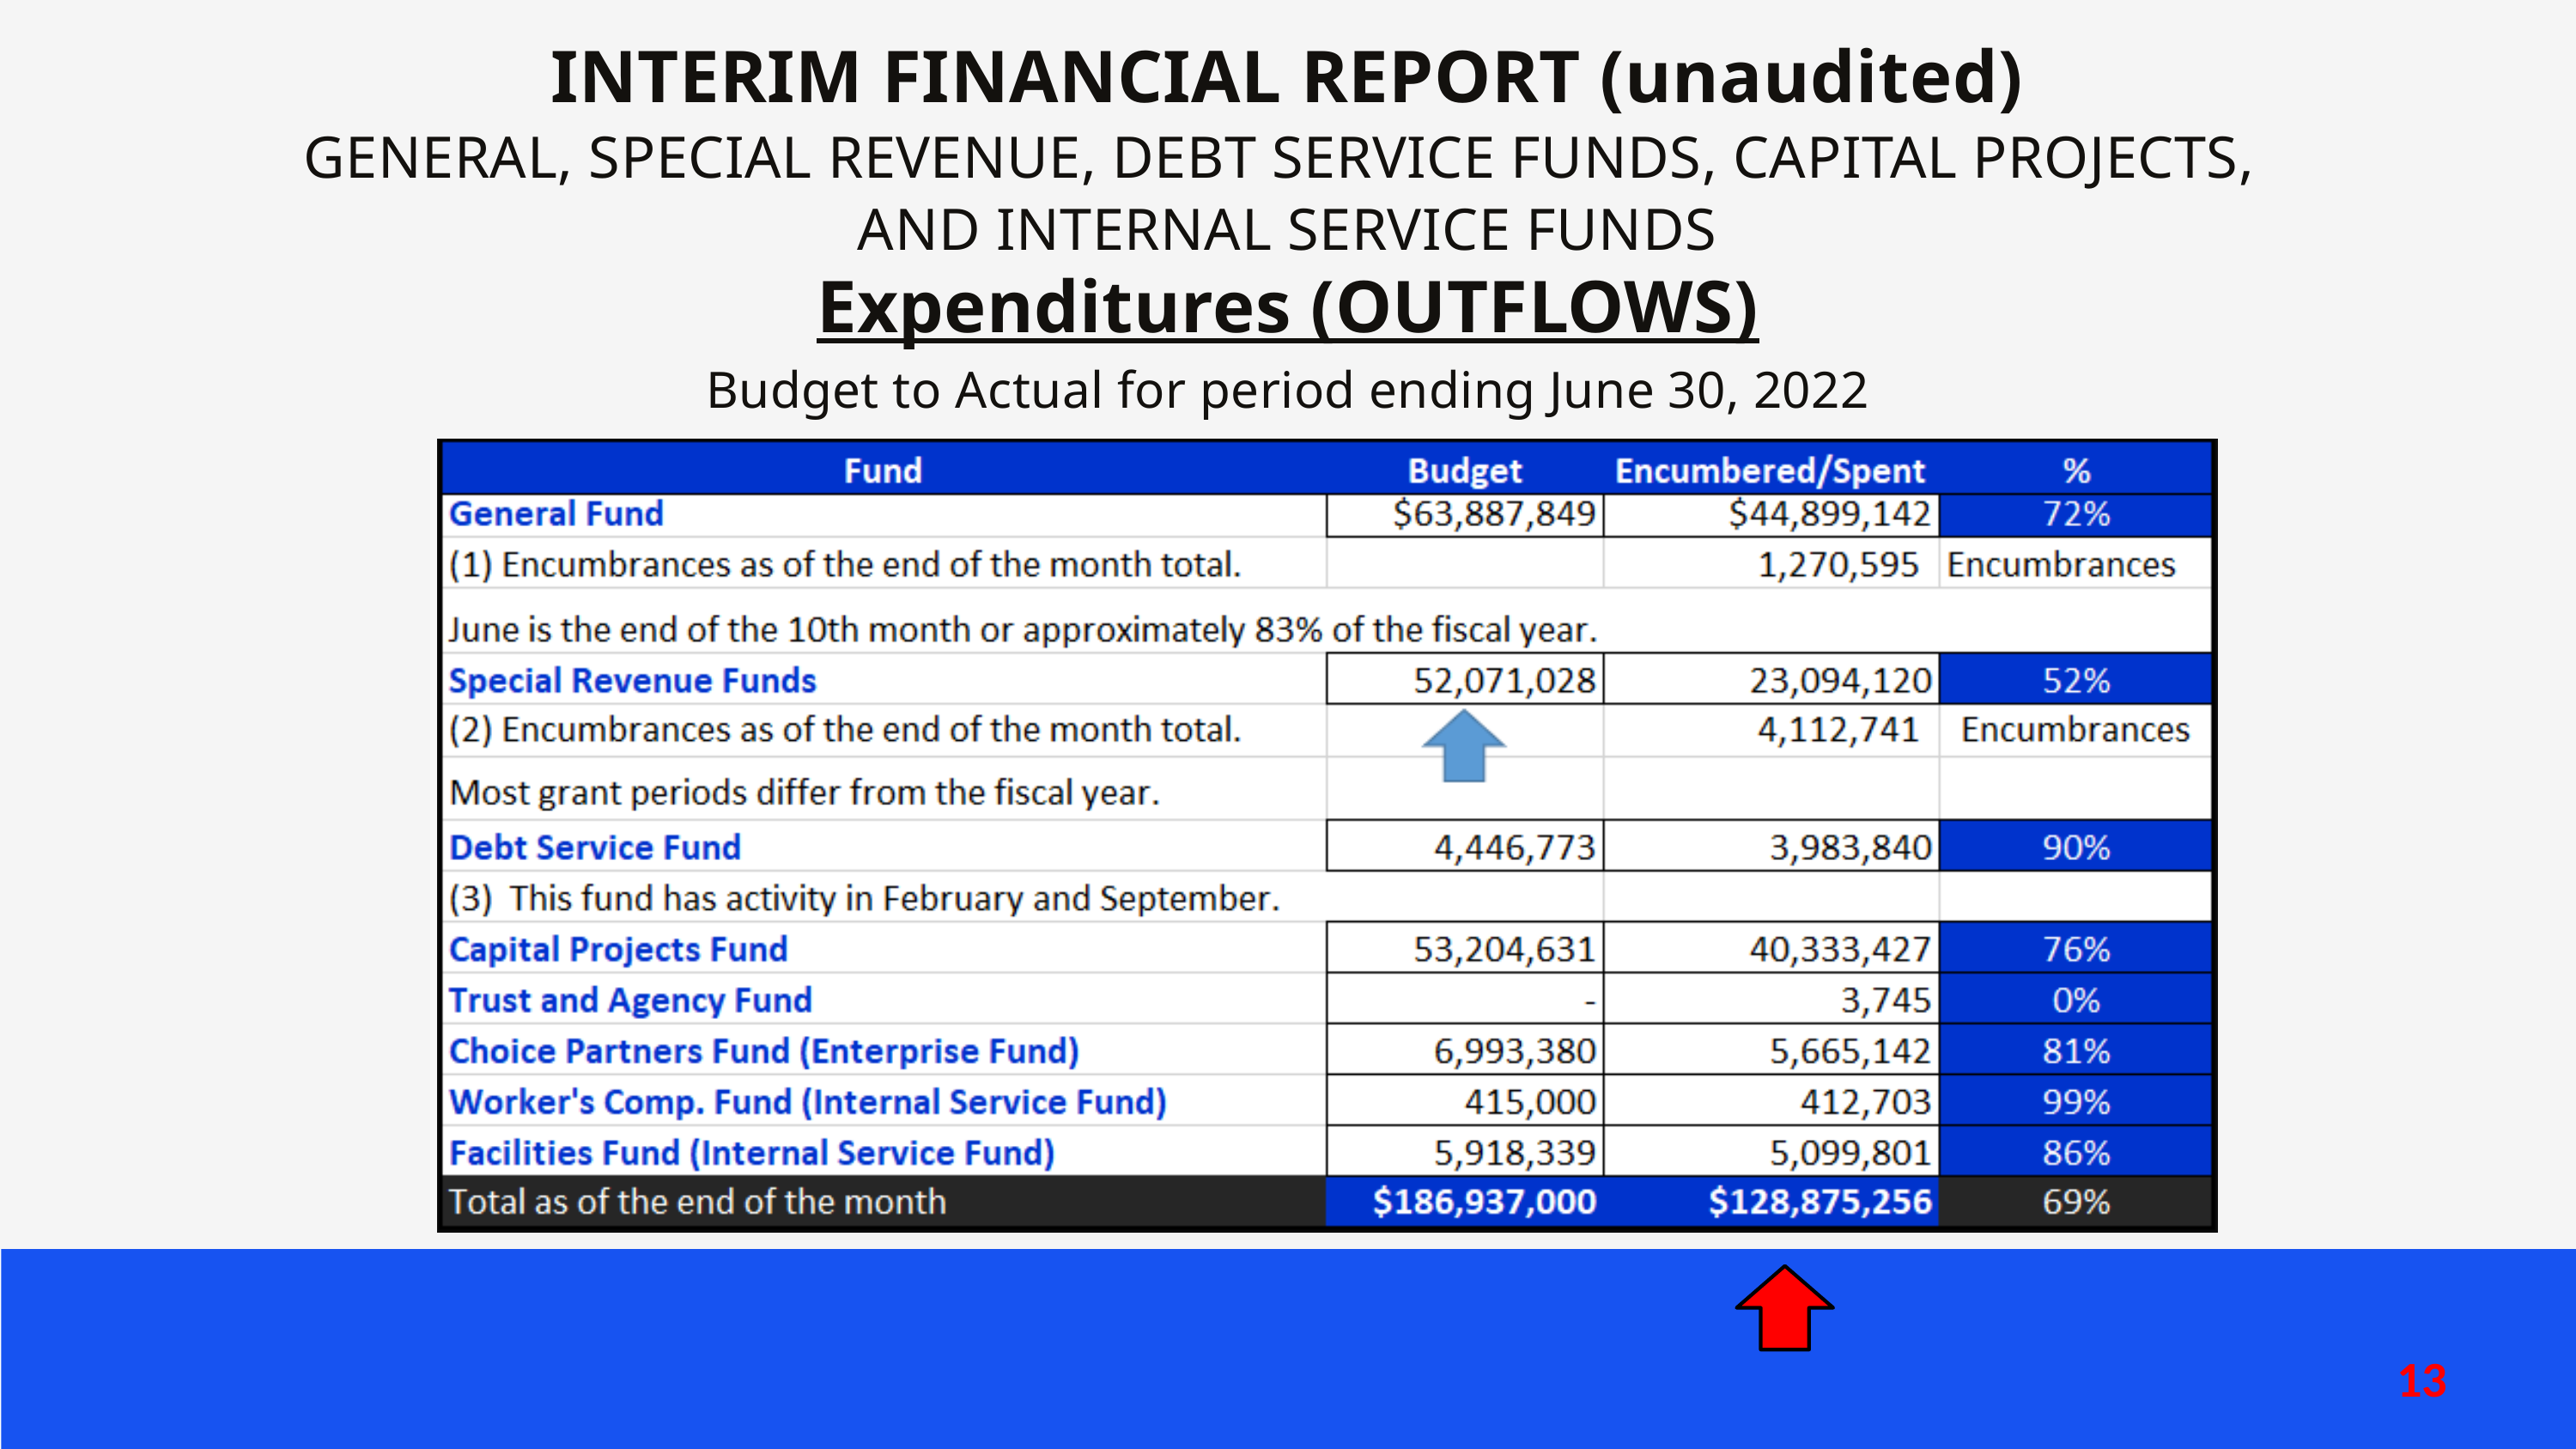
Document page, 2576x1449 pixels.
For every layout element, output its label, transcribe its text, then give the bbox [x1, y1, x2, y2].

text_box [1, 1249, 2576, 1449]
text_box [1735, 1264, 1835, 1352]
picture [437, 439, 2219, 1233]
text_box INTERIM FINANCIAL REPORT (unaudited) GENERAL, SPECIAL REVENUE, DEBT SERVICE FUNDS, CAPITAL PROJECTS, AND INTERNAL SERVICE FUNDS Expenditures (OUTFLOWS) Budget to Actual for period ending June 30, 2022 [88, 5, 2488, 419]
slide_number 13 [2393, 1347, 2447, 1409]
text_box [0, 0, 2576, 1250]
